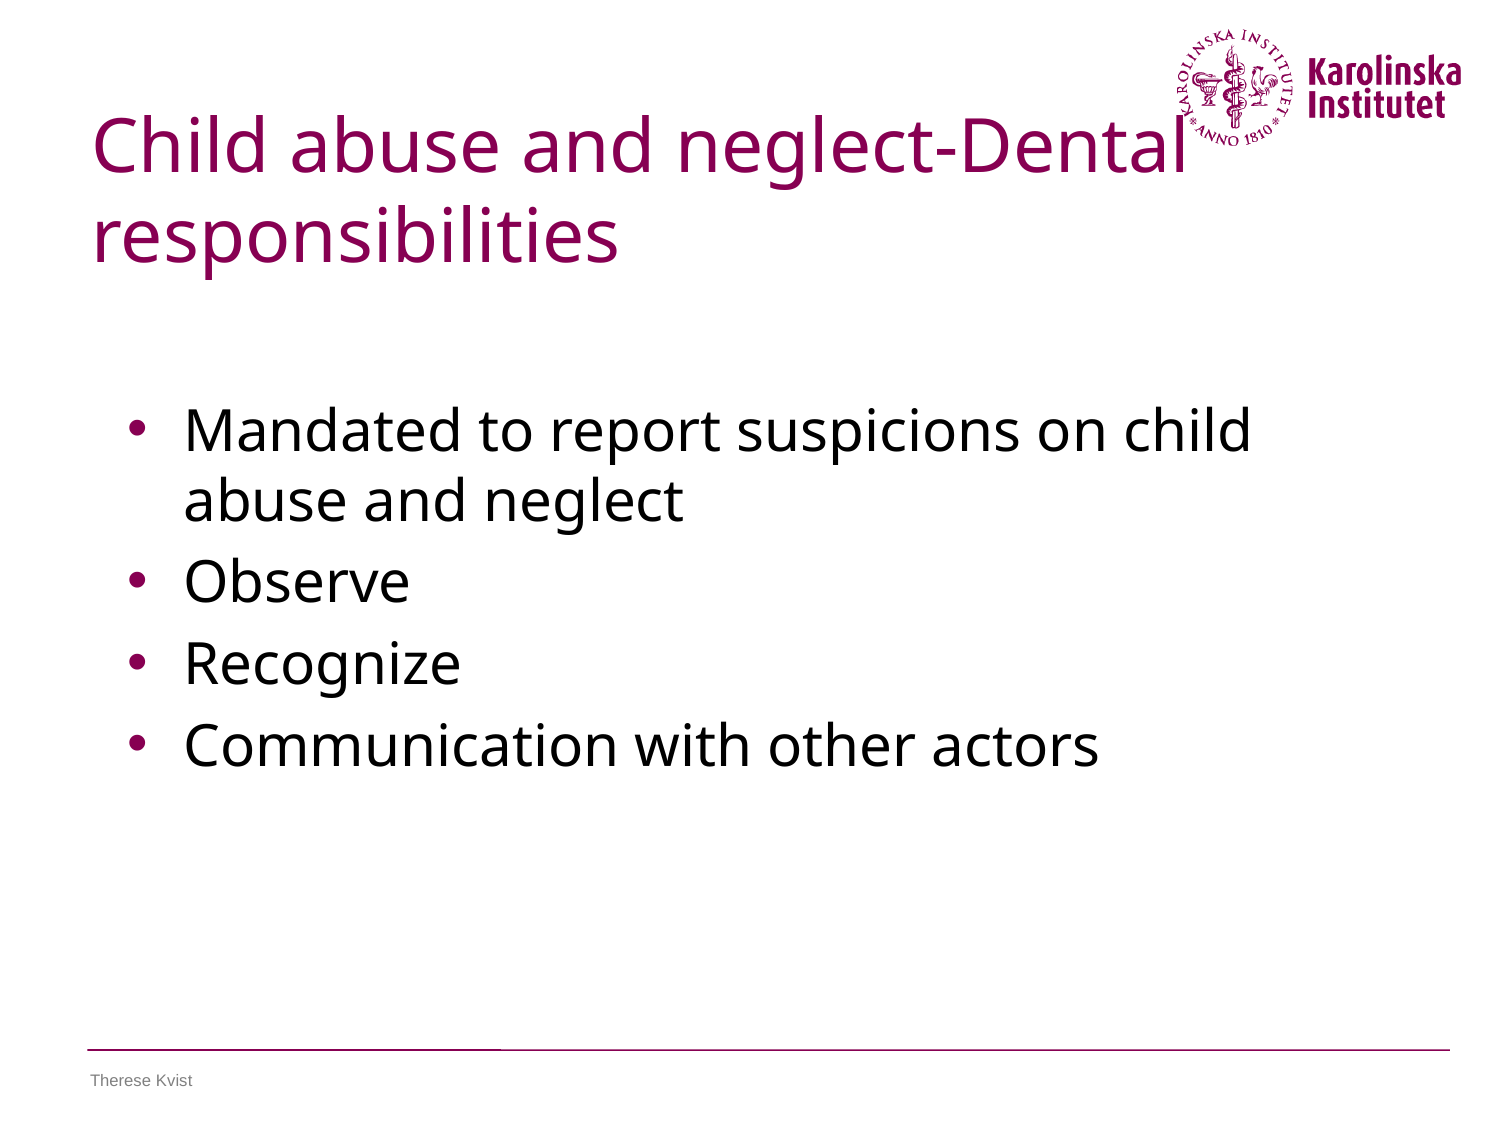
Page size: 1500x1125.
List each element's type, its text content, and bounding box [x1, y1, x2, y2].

text_box Child abuse and neglect-Dental responsibilities [76, 89, 1270, 303]
text_box Mandated to report suspicions on child abuse and neglect Observe Recognize Communication with other actors [112, 385, 1388, 823]
footer Therese Kvist [74, 1062, 551, 1101]
picture [1177, 29, 1461, 146]
